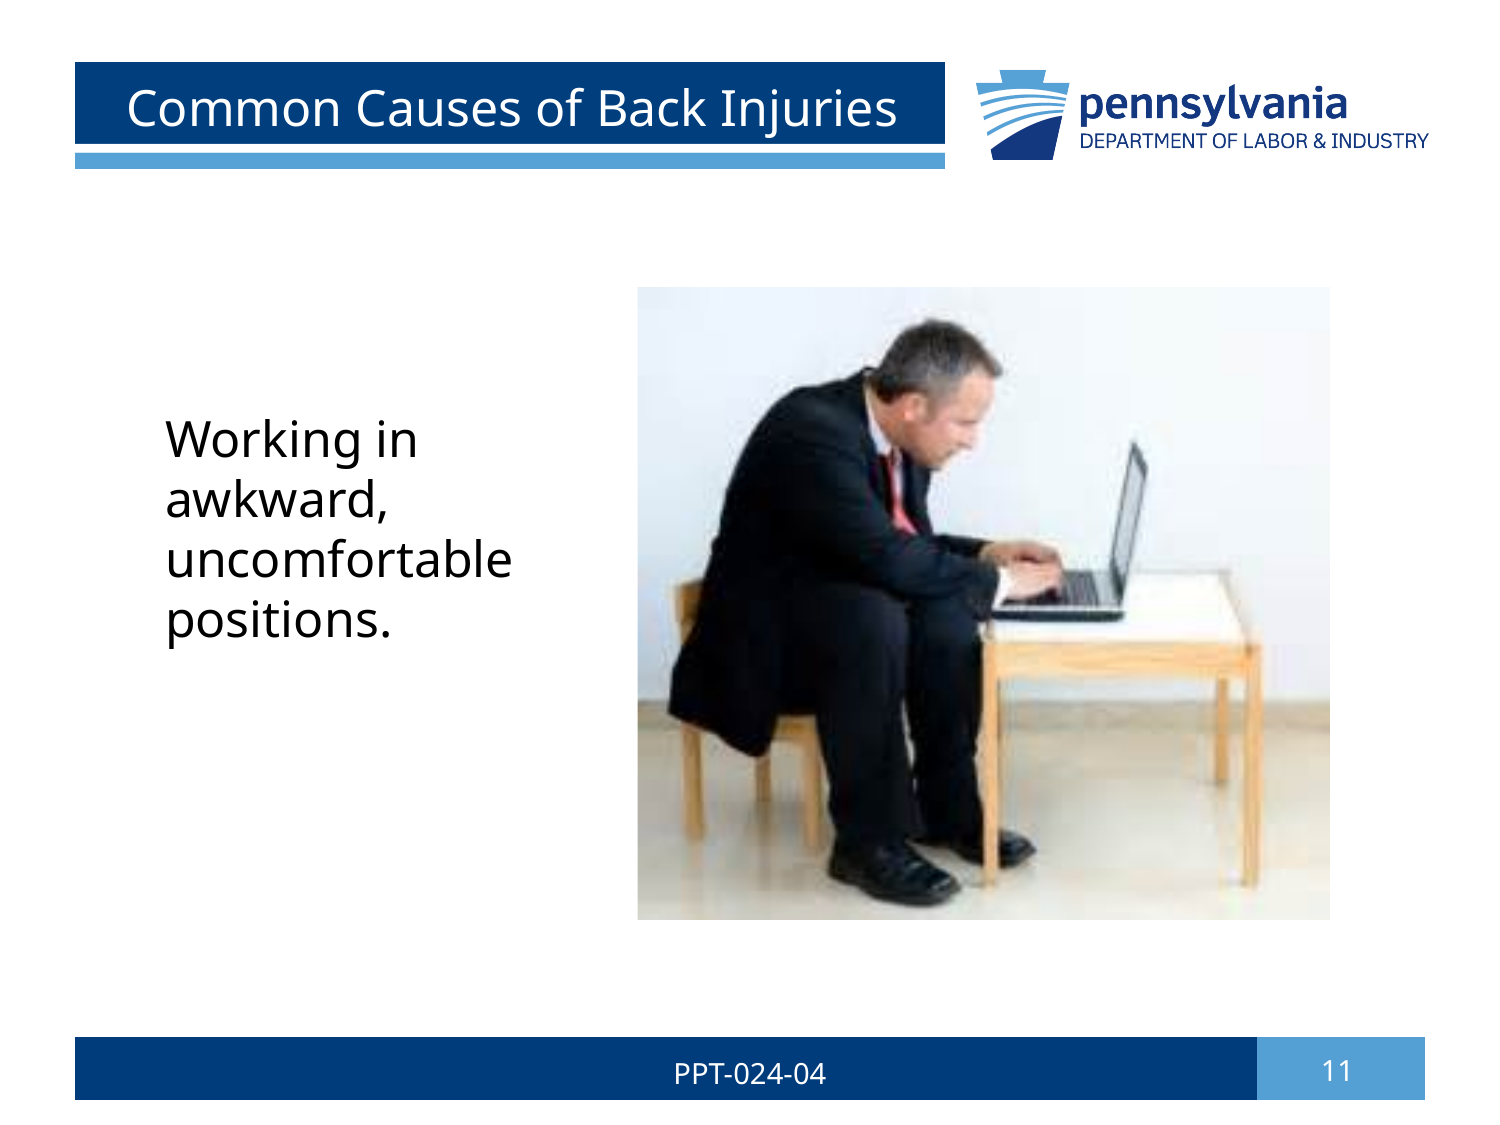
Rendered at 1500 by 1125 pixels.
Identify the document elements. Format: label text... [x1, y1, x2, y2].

subtitle Working in awkward, uncomfortable positions. [150, 399, 588, 788]
slide_number 11 [1250, 1042, 1425, 1103]
picture [75, 62, 1429, 169]
picture [637, 287, 1331, 920]
picture [75, 1037, 1425, 1100]
footer PPT-024-04 [512, 1042, 988, 1103]
title Common Causes of Back Injuries [75, 62, 950, 150]
